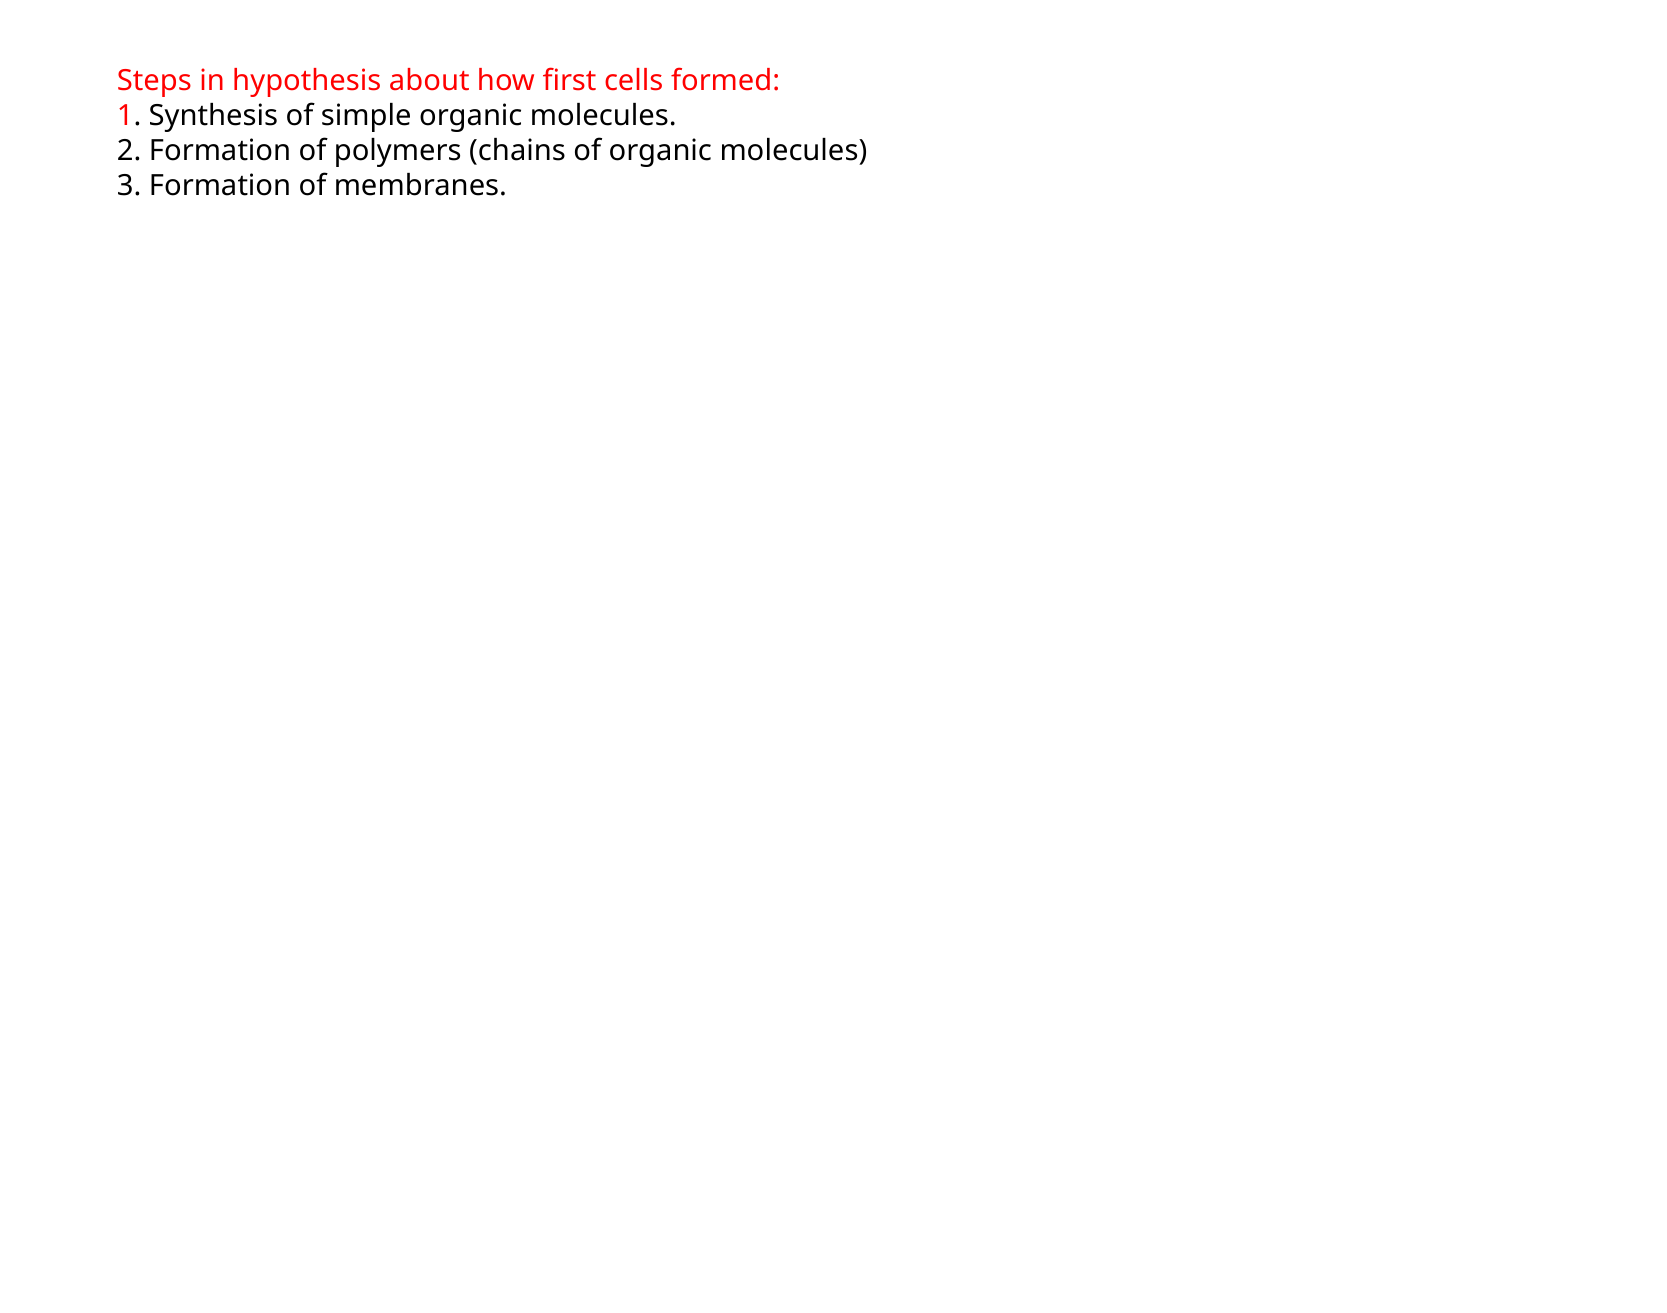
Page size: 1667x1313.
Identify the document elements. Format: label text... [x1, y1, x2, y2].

text_box Steps in hypothesis about how first cells formed: 1. Synthesis of simple organic molecules. 2. Formation of polymers (chains of organic molecules) 3. Formation of membranes. [102, 54, 1644, 384]
